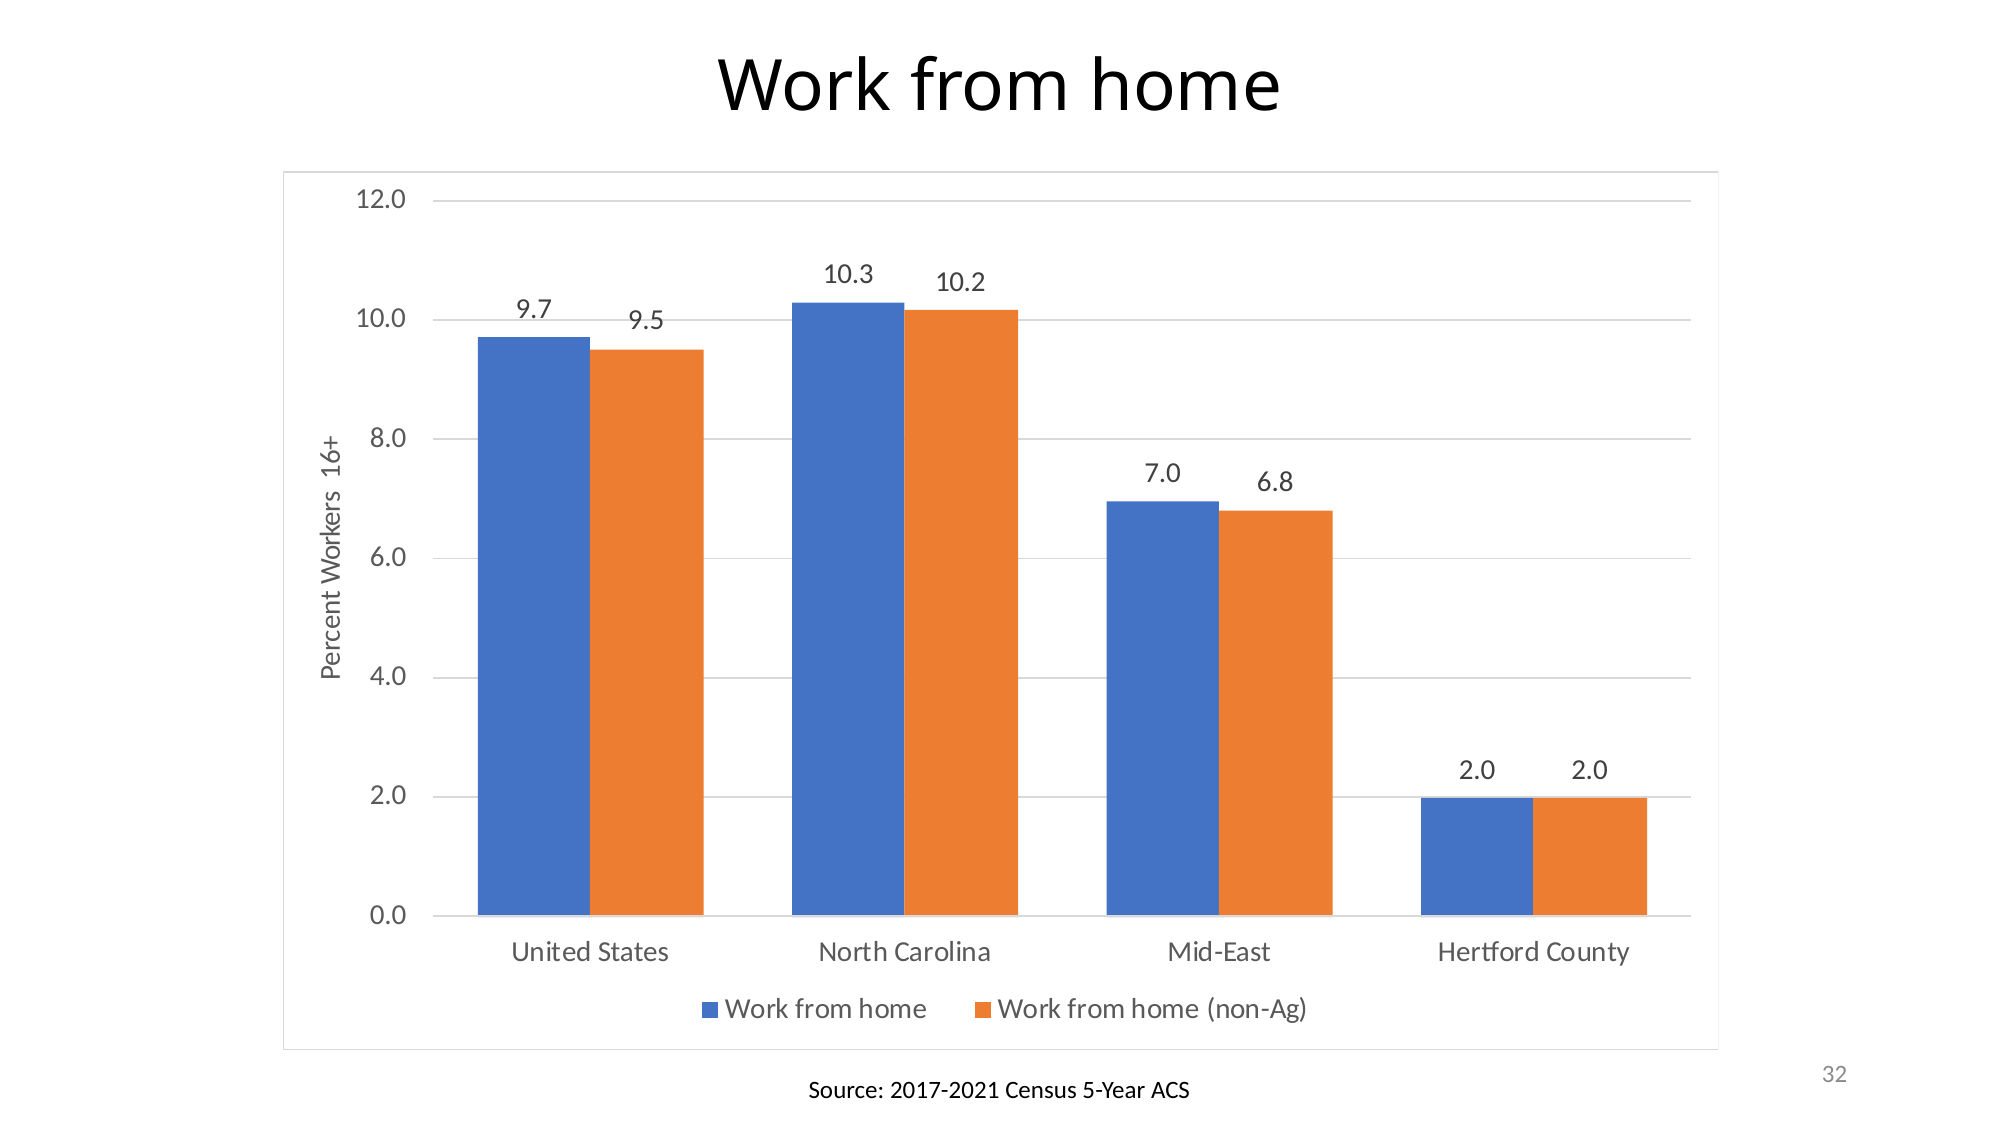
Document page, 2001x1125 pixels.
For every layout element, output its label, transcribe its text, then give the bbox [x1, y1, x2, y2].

picture [281, 169, 1719, 1050]
title Work from home [24, 6, 1975, 170]
slide_number 32 [1412, 1042, 1863, 1103]
text_box Source: 2017-2021 Census 5-Year ACS [793, 1065, 1207, 1111]
